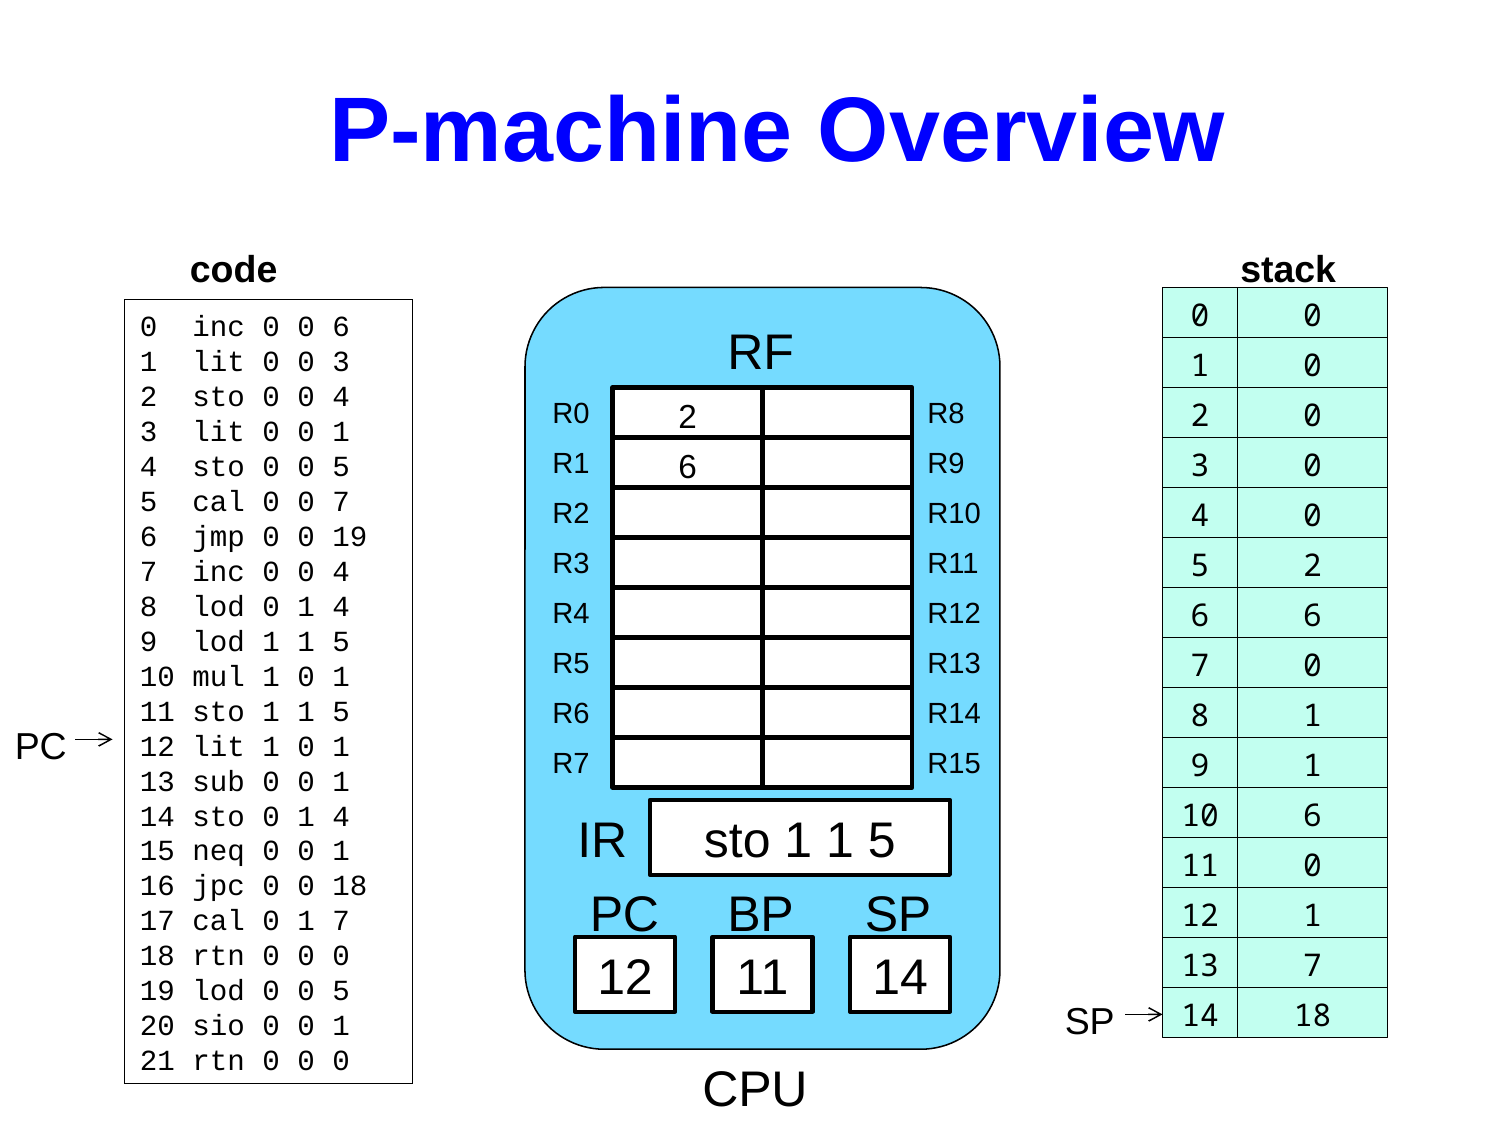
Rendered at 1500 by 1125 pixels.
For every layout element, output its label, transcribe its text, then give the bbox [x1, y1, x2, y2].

text_box 12 [573, 935, 677, 1014]
text_box [760, 435, 912, 485]
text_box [1162, 344, 1388, 387]
text_box [760, 585, 912, 635]
text_box IR [562, 799, 688, 875]
text_box R0 [537, 387, 613, 438]
text_box [613, 635, 760, 685]
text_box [1162, 787, 1388, 837]
text_box 0 inc 0 0 6 1 lit 0 0 3 2 sto 0 0 4 3 lit 0 0 1 4 sto 0 0 5 5 cal 0 0 7 6 jmp 0 0 19 7 inc 0 0 4 8 lod 0 1 4 9 lod 1 1 5 10 mul 1 0 1 11 sto 1 1 5 12 lit 1 0 1 13 sub 0 0 1 14 sto 0 1 4 15 neq 0 0 1 16 jpc 0 0 18 17 cal 0 1 7 18 rtn 0 0 0 19 lod 0 0 5 20 sio 0 0 1 21 rtn 0 0 0 [124, 299, 413, 1084]
text_box sto 1 1 5 [648, 798, 952, 877]
text_box R2 [537, 487, 613, 537]
text_box [760, 635, 912, 685]
text_box [760, 385, 914, 435]
text_box [613, 485, 760, 535]
text_box R15 [912, 737, 1000, 788]
text_box RF [712, 312, 838, 388]
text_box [1162, 587, 1388, 637]
text_box BP [712, 874, 838, 949]
text_box 2 [610, 385, 760, 435]
text_box R5 [537, 637, 613, 687]
text_box CPU [687, 1049, 825, 1124]
text_box [524, 287, 1000, 1050]
text_box R9 [912, 437, 988, 487]
text_box [760, 735, 914, 790]
text_box R1 [537, 438, 613, 487]
text_box R7 [537, 737, 613, 788]
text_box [1162, 437, 1388, 487]
text_box [760, 535, 912, 585]
text_box [613, 535, 760, 585]
text_box code [175, 237, 293, 298]
text_box R4 [537, 587, 613, 637]
text_box PC [575, 874, 700, 949]
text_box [1162, 987, 1388, 1038]
text_box [610, 735, 760, 790]
text_box [613, 685, 760, 735]
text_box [1162, 937, 1388, 987]
text_box 6 [613, 435, 760, 485]
text_box R13 [912, 637, 1000, 687]
text_box R3 [537, 537, 613, 587]
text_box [0, 714, 113, 776]
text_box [1162, 287, 1388, 338]
text_box [613, 585, 760, 635]
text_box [1049, 989, 1163, 1051]
text_box R10 [912, 487, 1000, 537]
text_box P-machine Overview [279, 62, 1242, 188]
text_box R12 [912, 587, 1000, 637]
text_box [760, 485, 912, 535]
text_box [1162, 637, 1388, 687]
text_box R8 [912, 387, 988, 437]
text_box [760, 685, 912, 735]
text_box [1162, 737, 1388, 787]
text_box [1162, 837, 1388, 887]
text_box 14 [848, 935, 952, 1014]
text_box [1162, 487, 1388, 537]
text_box R14 [912, 687, 1000, 737]
text_box R6 [537, 687, 613, 737]
text_box R11 [912, 537, 1000, 587]
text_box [1162, 387, 1388, 437]
text_box stack [1225, 237, 1351, 285]
text_box 11 [710, 935, 815, 1014]
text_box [1162, 537, 1388, 587]
text_box SP [849, 874, 975, 949]
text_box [1162, 687, 1388, 737]
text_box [1162, 887, 1388, 937]
